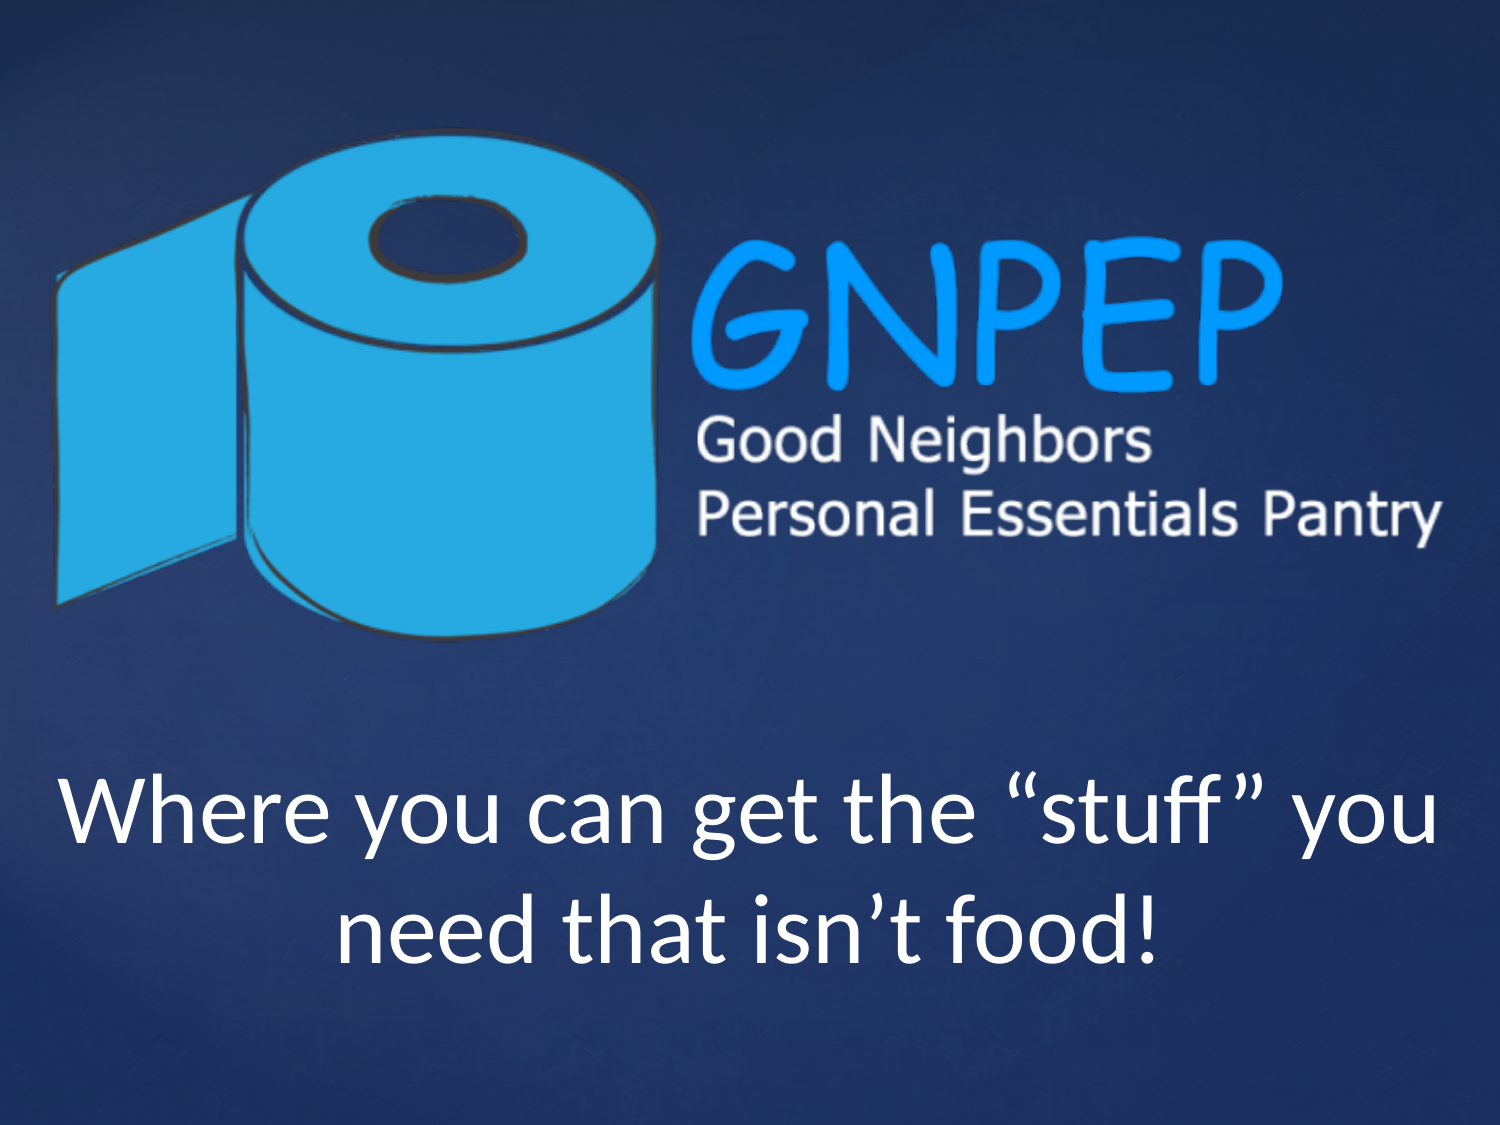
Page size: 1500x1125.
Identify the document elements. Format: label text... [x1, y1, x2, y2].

text_box Where you can get the “stuff” you need that isn’t food! [0, 712, 1500, 991]
picture [43, 123, 1500, 648]
